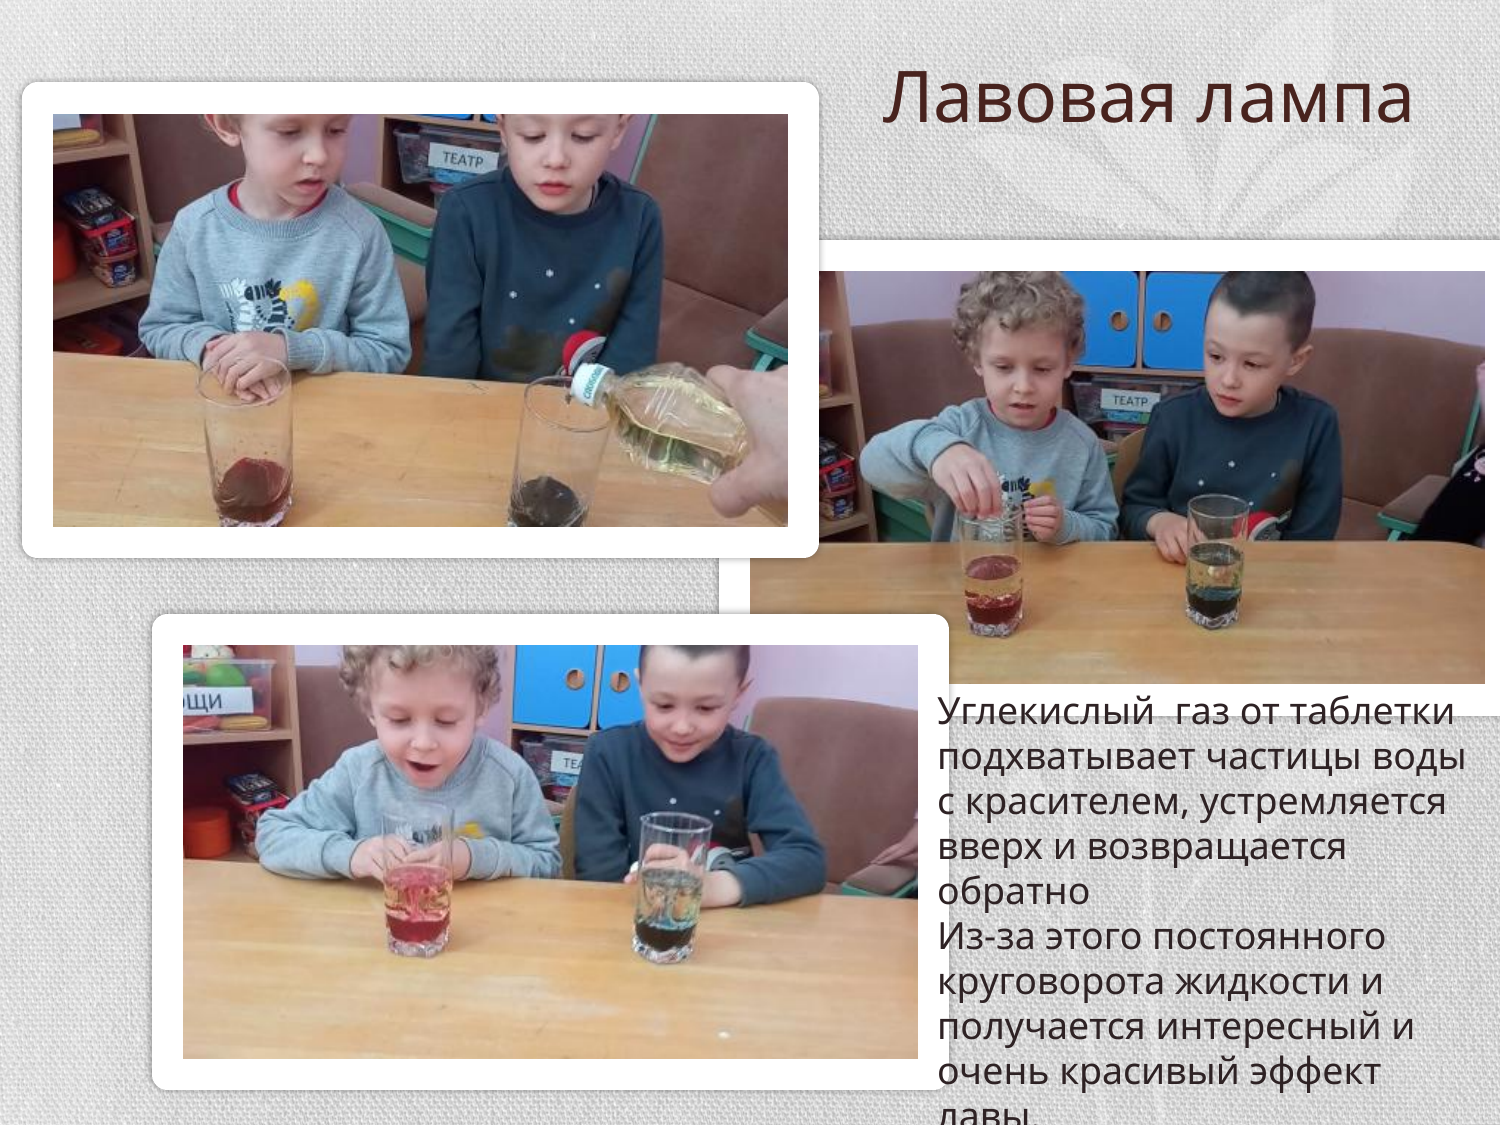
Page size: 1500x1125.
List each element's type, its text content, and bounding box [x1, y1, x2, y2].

picture [182, 644, 919, 1059]
text_box Углекислый газ от таблетки подхватывает частицы воды с красителем, устремляется вверх и возвращается обратно Из-за этого постоянного круговорота жидкости и получается интересный и очень красивый эффект лавы. [922, 679, 1500, 1125]
title Лавовая лампа [868, 42, 1483, 231]
picture [52, 113, 789, 528]
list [749, 270, 1486, 685]
